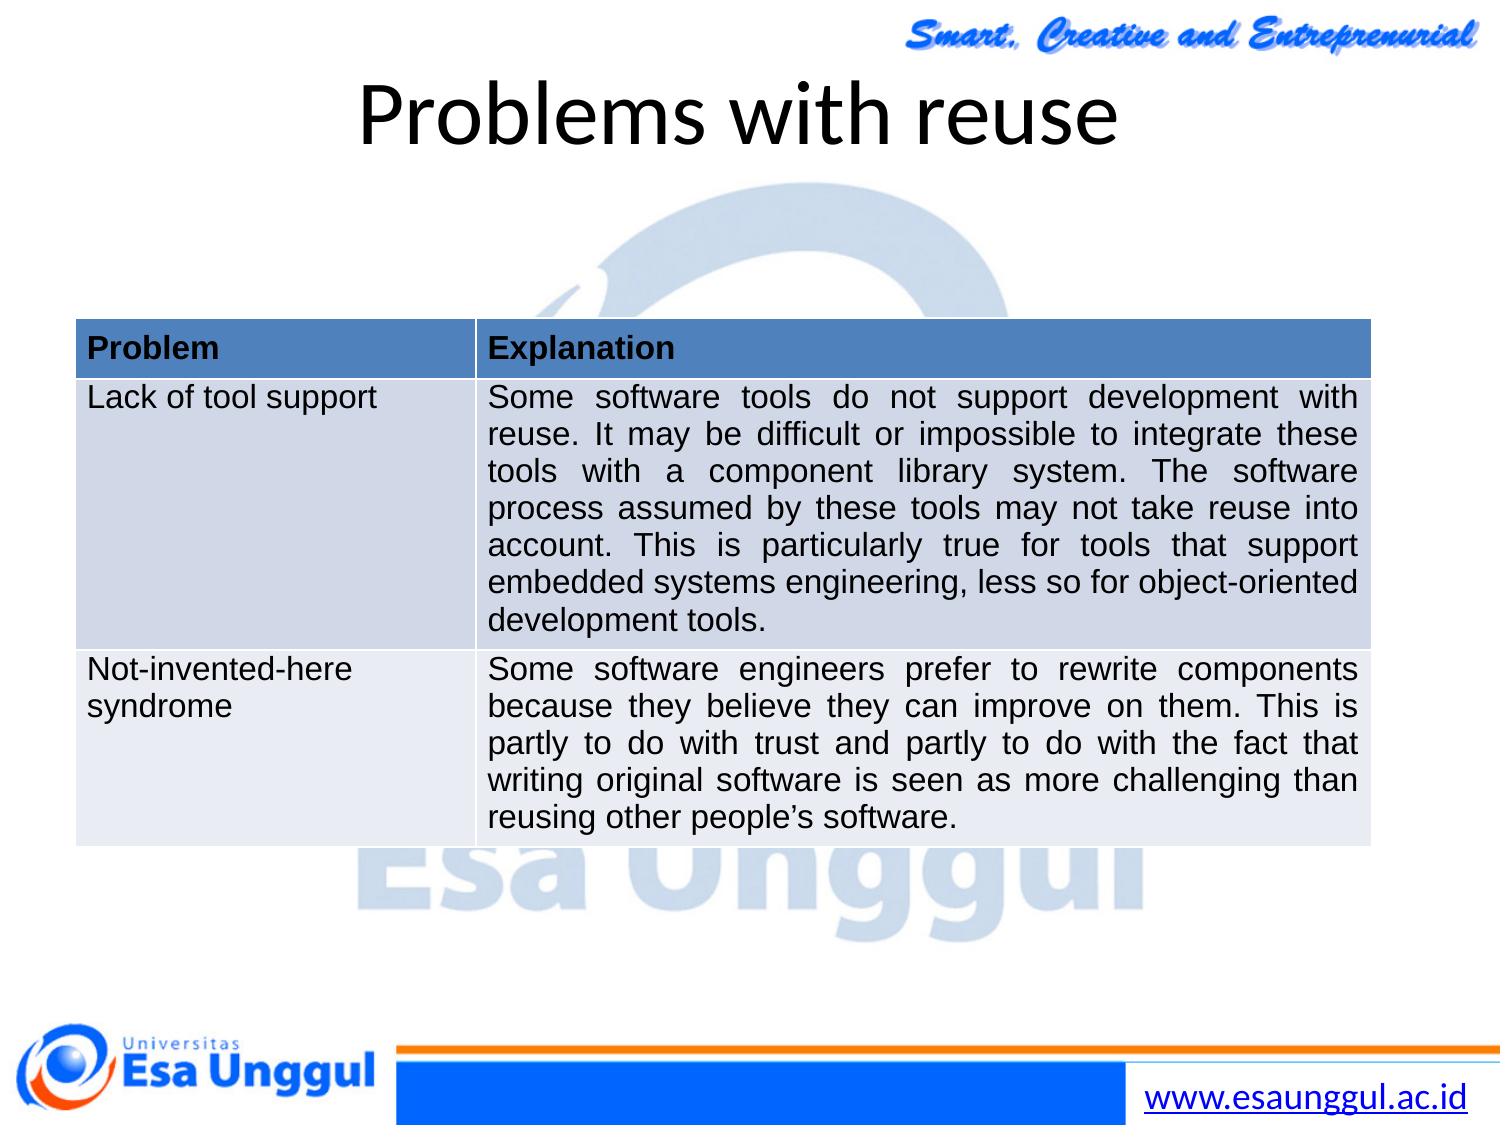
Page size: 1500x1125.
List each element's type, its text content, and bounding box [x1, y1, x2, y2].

title Problems with reuse [75, 45, 1425, 233]
picture [0, 0, 1500, 1125]
table_cell Not-invented-here syndrome [76, 651, 475, 846]
table_header Problem [76, 319, 475, 378]
table_cell Lack of tool support [76, 380, 475, 649]
table_header Explanation [477, 319, 1371, 378]
table_cell Some software engineers prefer to rewrite components because they believe they can improve on them. This is partly to do with trust and partly to do with the fact that writing original software is seen as more challenging than reusing other people’s software. [477, 651, 1371, 846]
table_cell Some software tools do not support development with reuse. It may be difficult or impossible to integrate these tools with a component library system. The software process assumed by these tools may not take reuse into account. This is particularly true for tools that support embedded systems engineering, less so for object-oriented development tools. [477, 380, 1371, 649]
